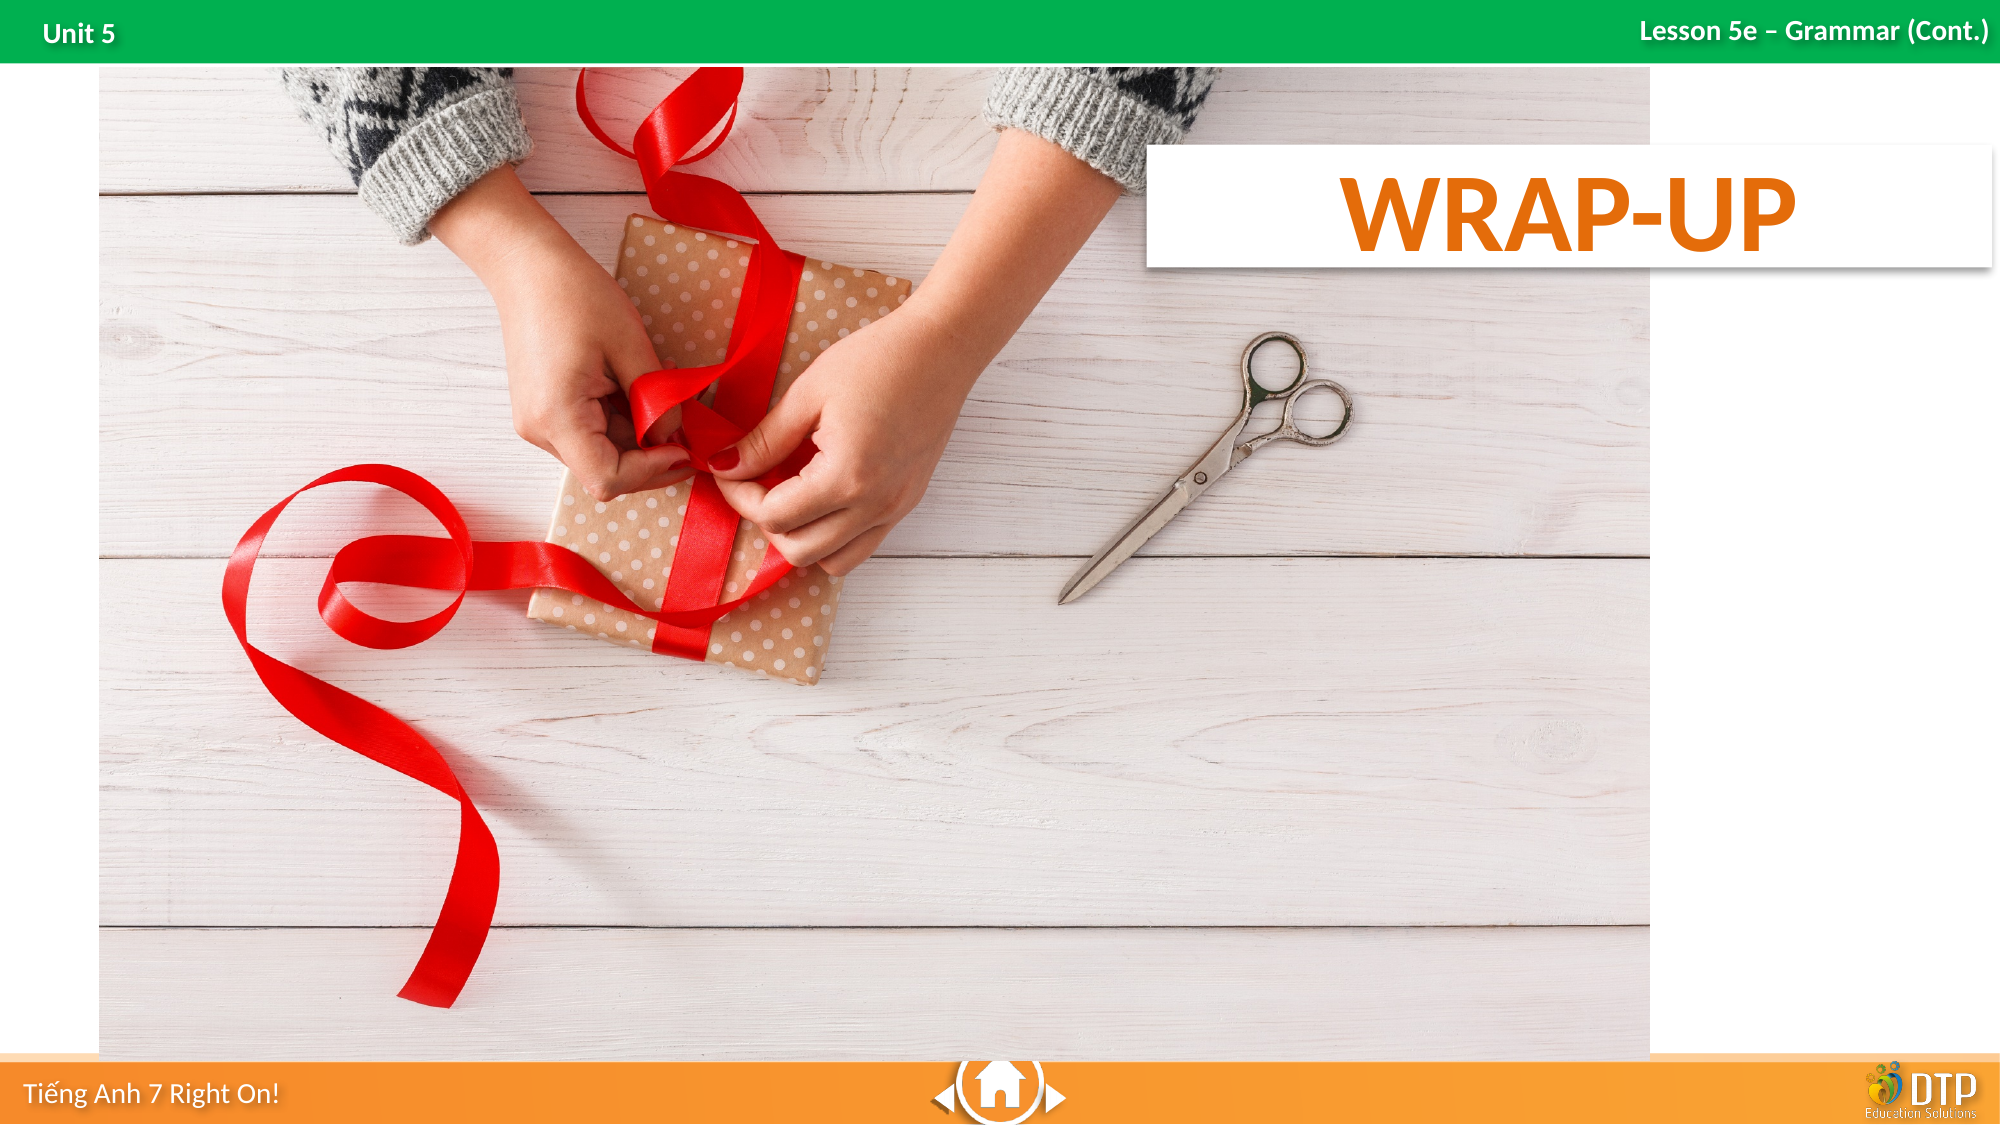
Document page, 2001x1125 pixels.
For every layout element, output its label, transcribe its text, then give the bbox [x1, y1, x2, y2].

text_box WRAP-UP [1655, 144, 1993, 268]
picture [0, 64, 2000, 1125]
